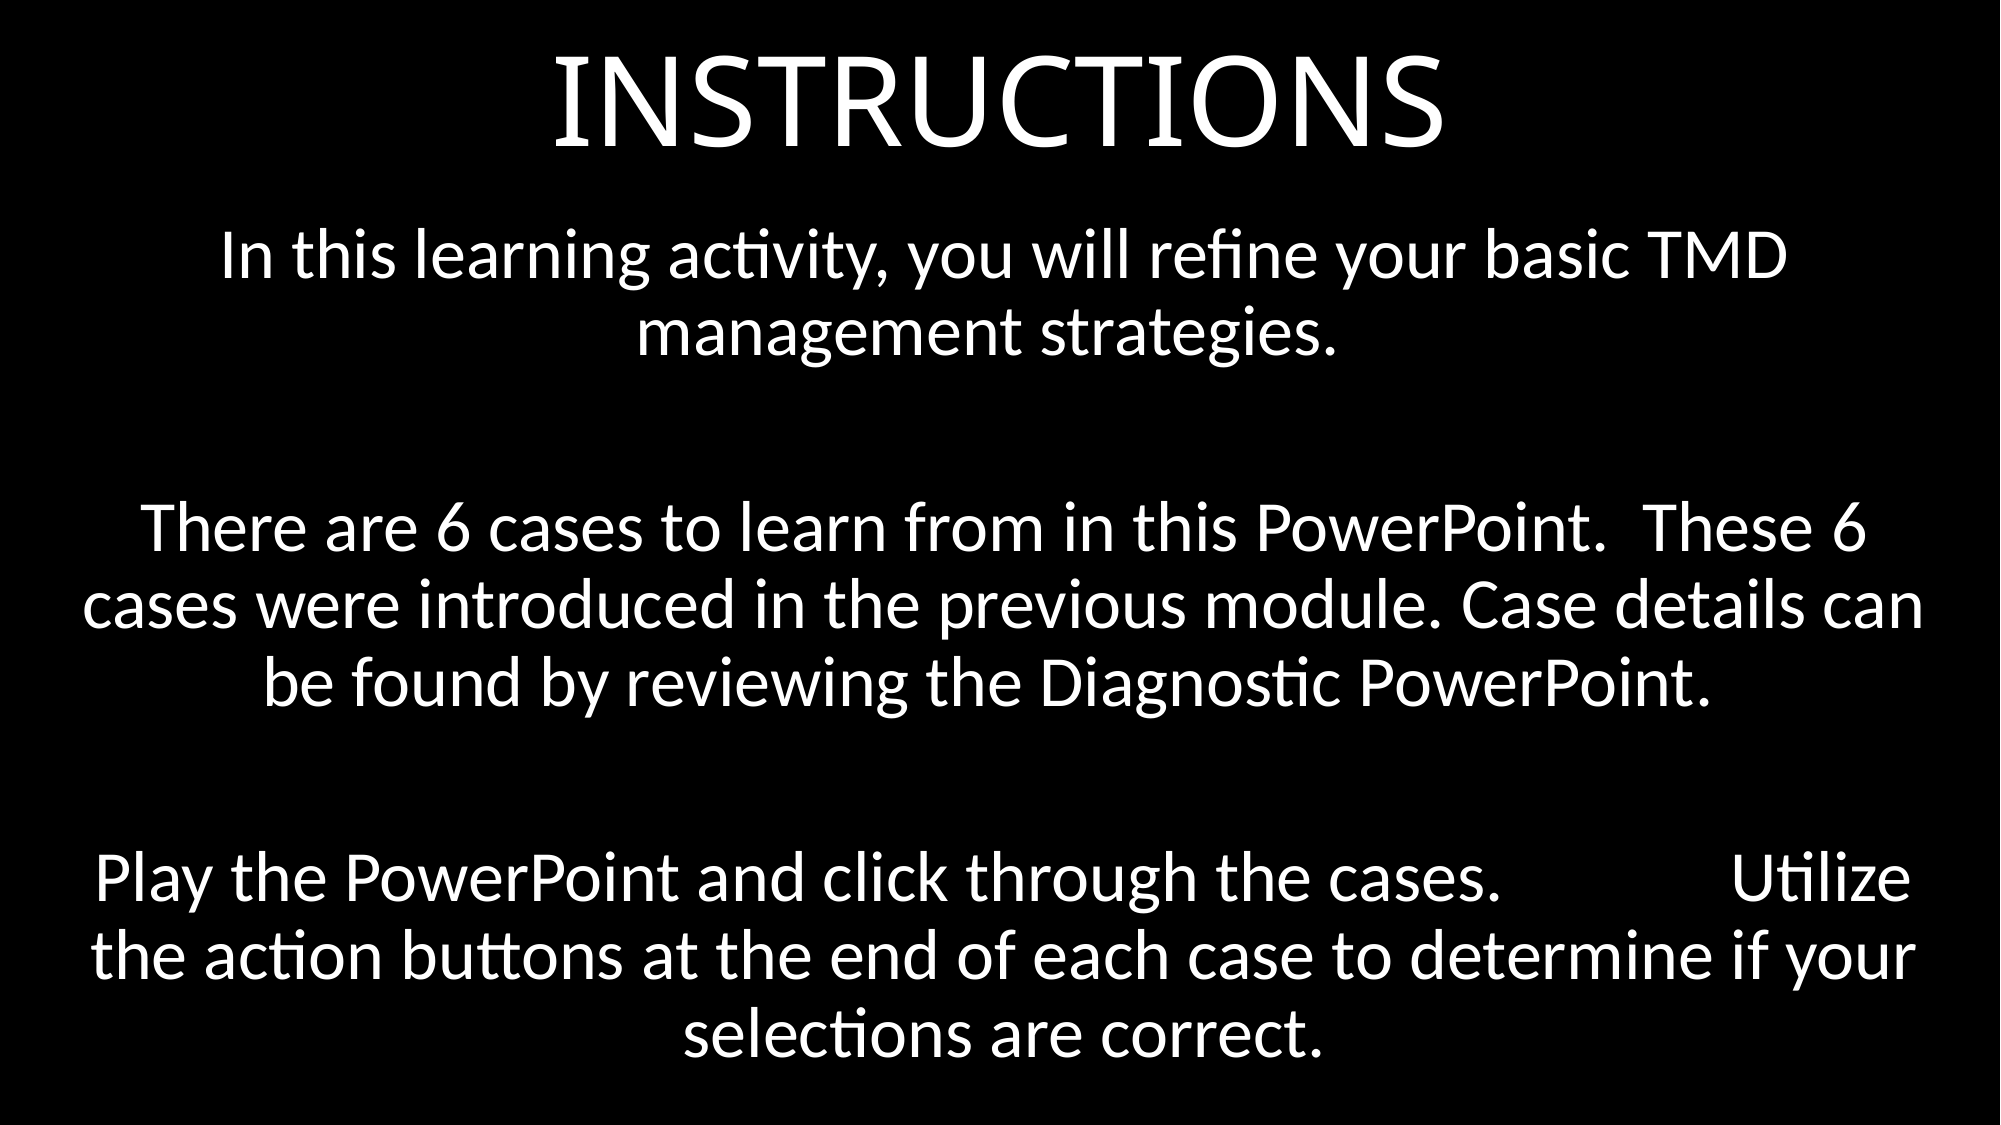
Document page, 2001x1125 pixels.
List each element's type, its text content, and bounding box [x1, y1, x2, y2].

subtitle In this learning activity, you will refine your basic TMD management strategies. There are 6 cases to learn from in this PowerPoint. These 6 cases were introduced in the previous module. Case details can be found by reviewing the Diagnostic PowerPoint. Play the PowerPoint and click through the cases. Utilize the action buttons at the end of each case to determine if your selections are correct. [48, 208, 1961, 1086]
title INSTRUCTIONS [249, 0, 1750, 182]
